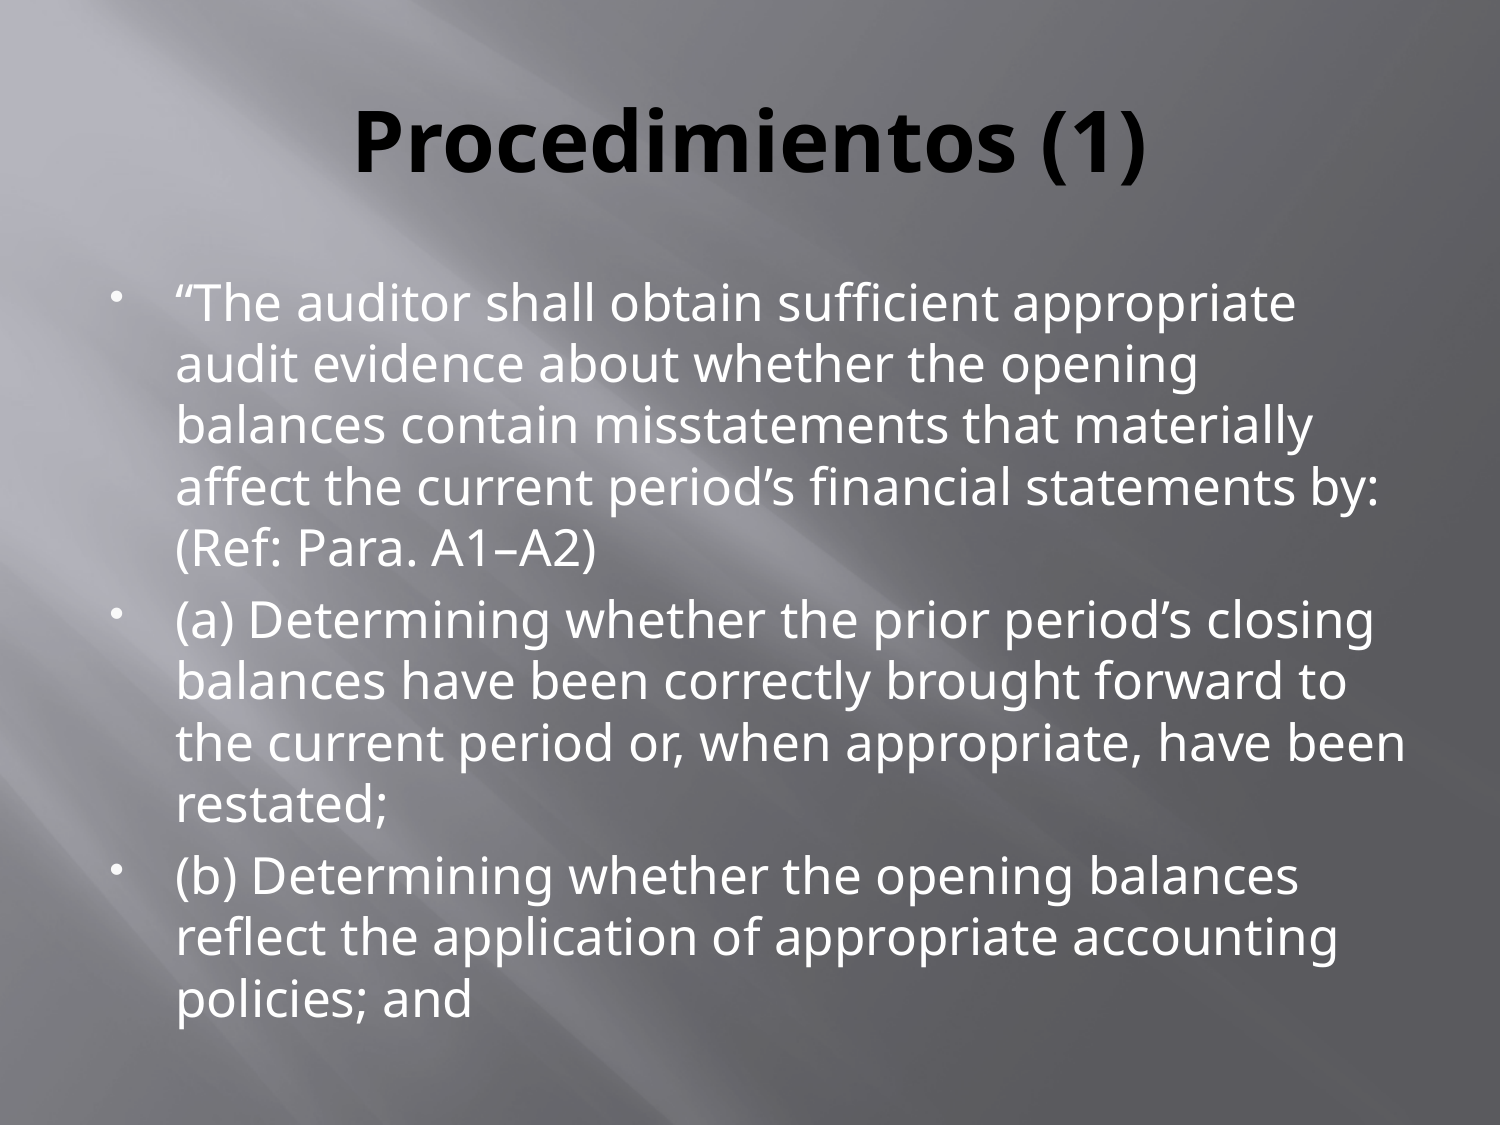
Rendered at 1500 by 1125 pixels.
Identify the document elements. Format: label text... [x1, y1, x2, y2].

title Procedimientos (1) [75, 45, 1425, 233]
list “The auditor shall obtain sufficient appropriate audit evidence about whether the opening balances contain misstatements that materially affect the current period’s financial statements by: (Ref: Para. A1–A2) (a) Determining whether the prior period’s closing balances have been correctly brought forward to the current period or, when appropriate, have been restated; (b) Determining whether the opening balances reflect the application of appropriate accounting policies; and [75, 262, 1425, 1035]
